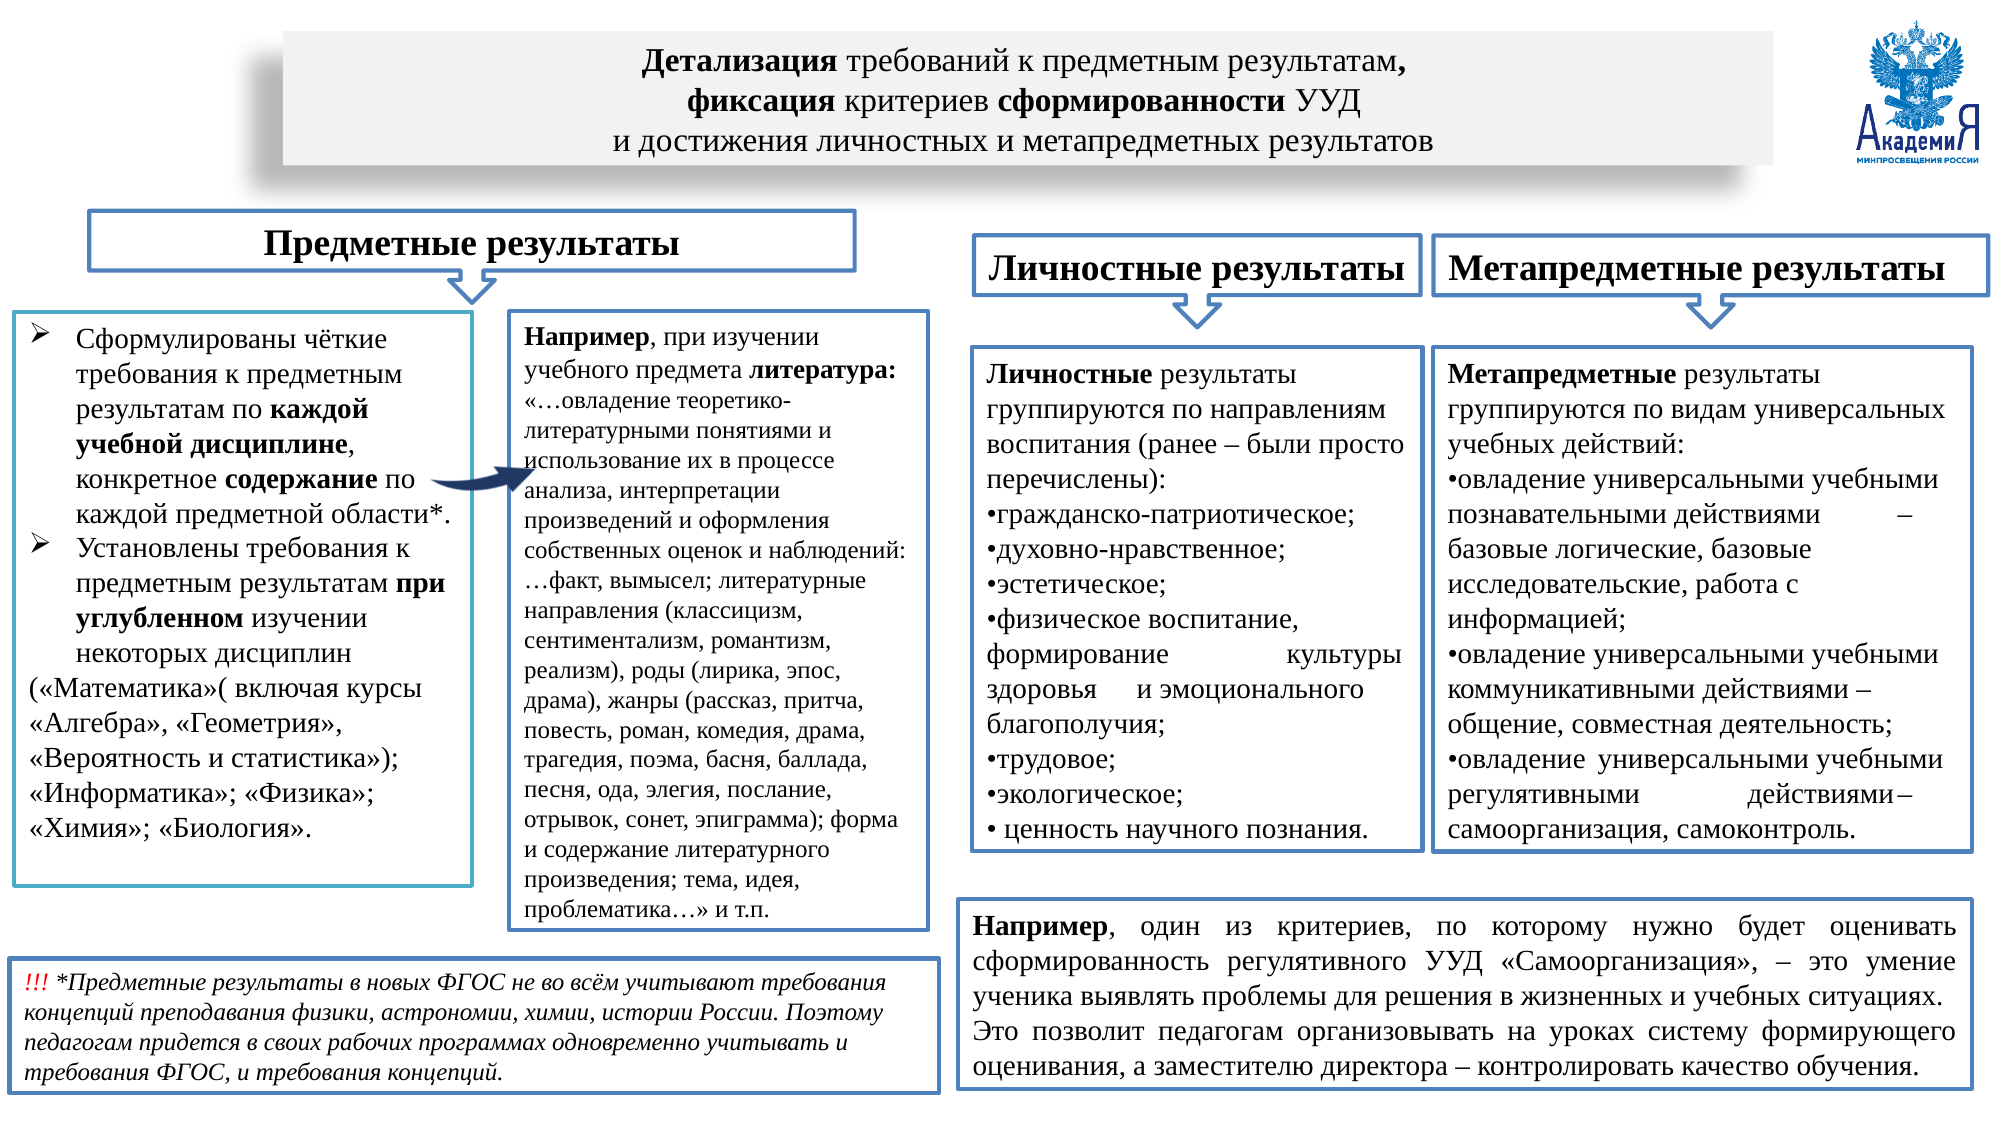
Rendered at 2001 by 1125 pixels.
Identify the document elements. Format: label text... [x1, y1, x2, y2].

text_box Метапредметные результаты [1431, 233, 1991, 330]
text_box Например, один из критериев, по которому нужно будет оценивать сформированность регулятивного УУД «Самоорганизация», – это умение ученика выявлять проблемы для решения в жизненных и учебных ситуациях. Это позволит педагогам организовывать на уроках систему формирующего оценивания, а заместителю директора – контролировать качество обучения. [956, 897, 1974, 1091]
picture [368, 360, 609, 602]
picture [1856, 20, 1979, 164]
text_box Сформулированы чёткие требования к предметным результатам по каждой учебной дисциплине, конкретное содержание по каждой предметной области*. Установлены требования к предметным результатам при углубленном изучении некоторых дисциплин («Математика»( включая курсы «Алгебра», «Геометрия», «Вероятность и статистика»); «Информатика»; «Физика»; «Химия»; «Биология». [12, 310, 474, 888]
text_box Метапредметные результаты группируются по видам универсальных учебных действий: •овладение универсальными учебными познавательными действиями – базовые логические, базовые исследовательские, работа с информацией; •овладение универсальными учебными коммуникативными действиями – общение, совместная деятельность; •овладение универсальными учебными регулятивными действиями – самоорганизация, самоконтроль. [1431, 345, 1974, 854]
text_box Например, при изучении учебного предмета литература: «…овладение теоретико-литературными понятиями и использование их в процессе анализа, интерпретации произведений и оформления собственных оценок и наблюдений: …факт, вымысел; литературные направления (классицизм, сентиментализм, романтизм, реализм), роды (лирика, эпос, драма), жанры (рассказ, притча, повесть, роман, комедия, драма, трагедия, поэма, басня, баллада, песня, ода, элегия, послание, отрывок, сонет, эпиграмма); форма и содержание литературного произведения; тема, идея, проблематика…» и т.п. [507, 309, 930, 932]
text_box !!! *Предметные результаты в новых ФГОС не во всём учитывают требования концепций преподавания физики, астрономии, химии, истории России. Поэтому педагогам придется в своих рабочих программах одновременно учитывать и требования ФГОС, и требования концепций. [7, 956, 941, 1095]
text_box Предметные результаты [87, 208, 857, 305]
text_box Детализация требований к предметным результатам, фиксация критериев сформированности УУД и достижения личностных и метапредметных результатов [282, 30, 1774, 166]
text_box Личностные результаты группируются по направлениям воспитания (ранее – были просто перечислены): •гражданско-патриотическое; •духовно-нравственное; •эстетическое; •физическое воспитание, формирование культуры здоровья и эмоционального благополучия; •трудовое; •экологическое; • ценность научного познания. [970, 345, 1425, 853]
text_box Личностные результаты [971, 233, 1423, 330]
